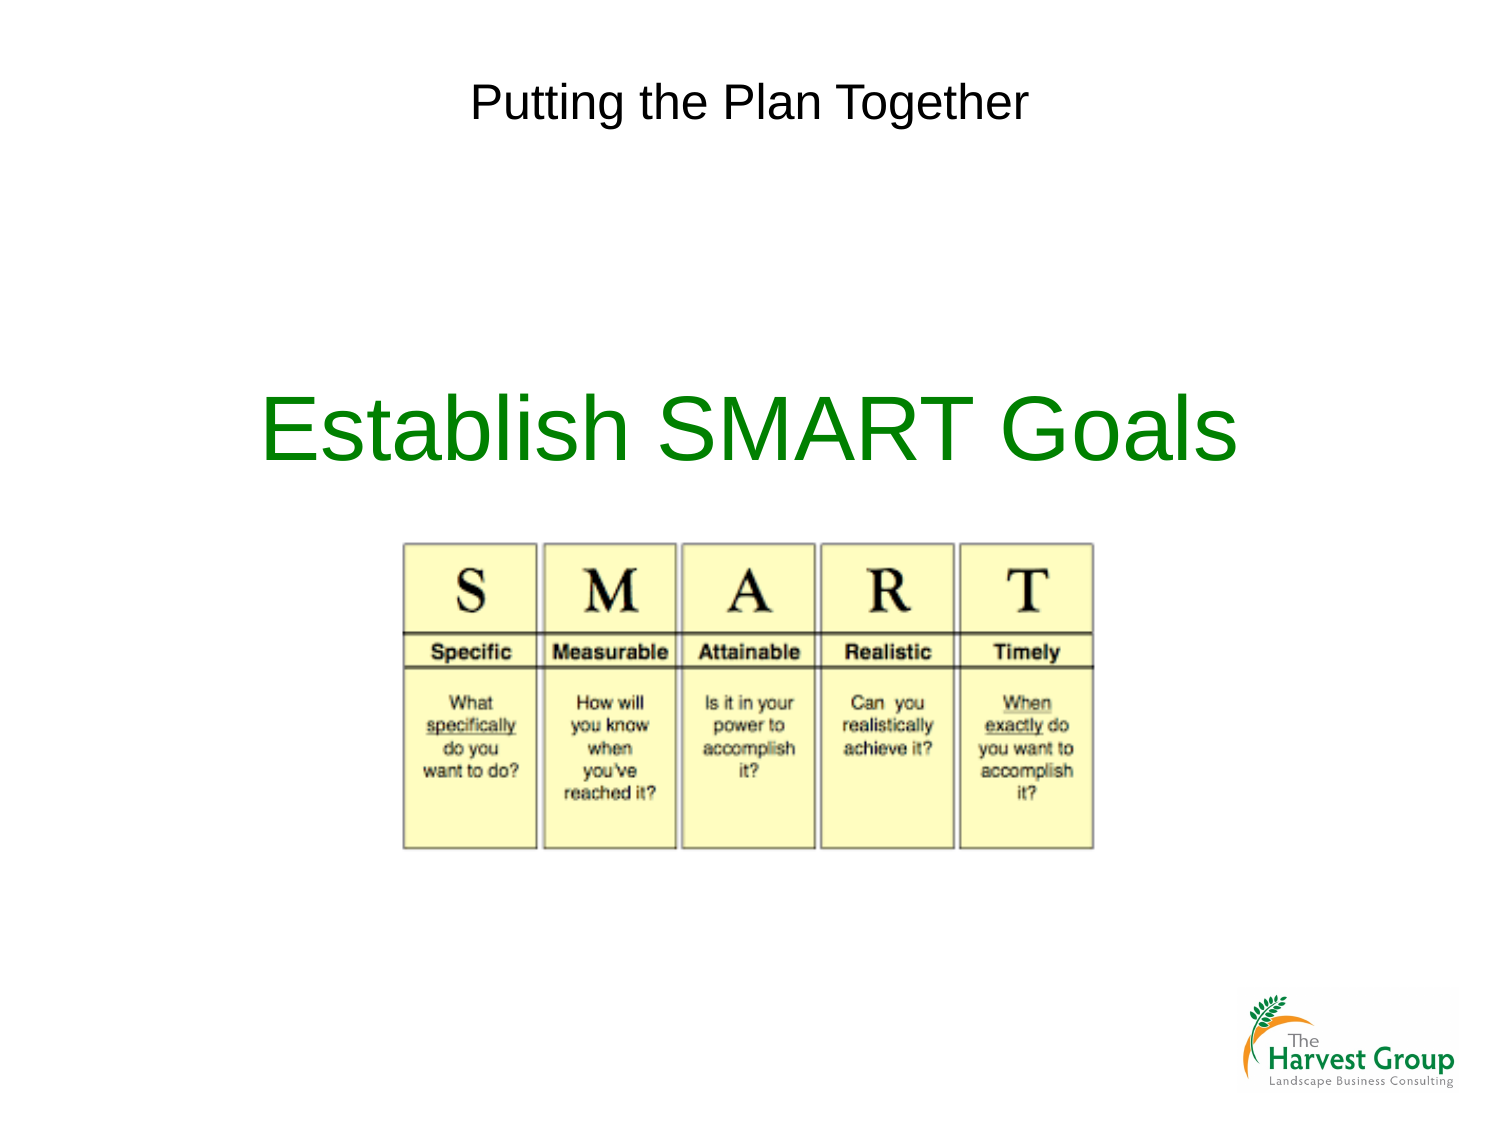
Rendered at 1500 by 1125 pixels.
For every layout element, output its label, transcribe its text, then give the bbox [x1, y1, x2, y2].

picture [399, 537, 1101, 856]
picture [1237, 987, 1459, 1094]
text_box Putting the Plan Together [0, 62, 1500, 138]
title Establish SMART Goals [0, 399, 1500, 475]
